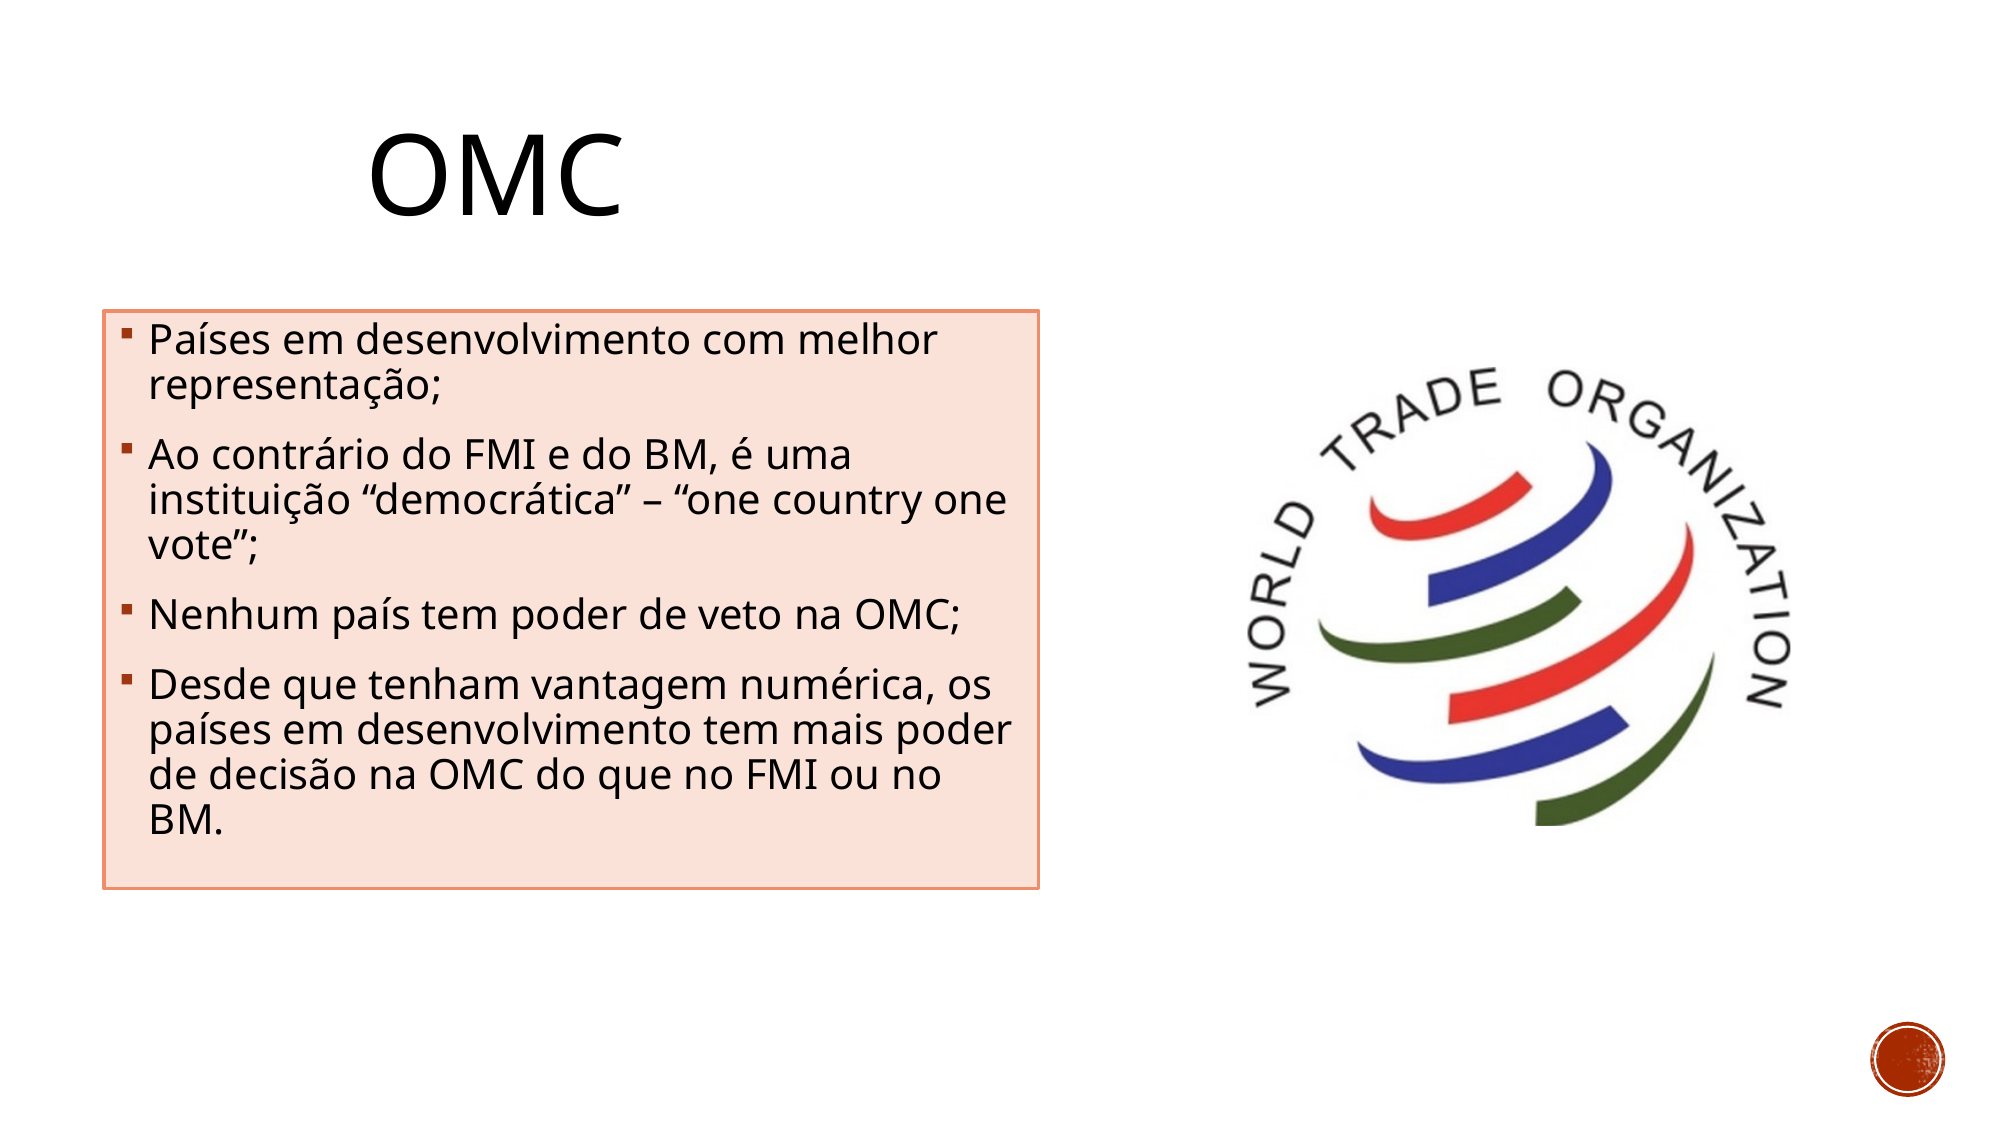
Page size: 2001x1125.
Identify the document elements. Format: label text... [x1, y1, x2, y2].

title OMC [350, 46, 2000, 311]
list Países em desenvolvimento com melhor representação; Ao contrário do FMI e do BM, é uma instituição “democrática” – “one country one vote”; Nenhum país tem poder de veto na OMC; Desde que tenham vantagem numérica, os países em desenvolvimento tem mais poder de decisão na OMC do que no FMI ou no BM. [103, 310, 1039, 889]
picture [1174, 366, 1864, 826]
